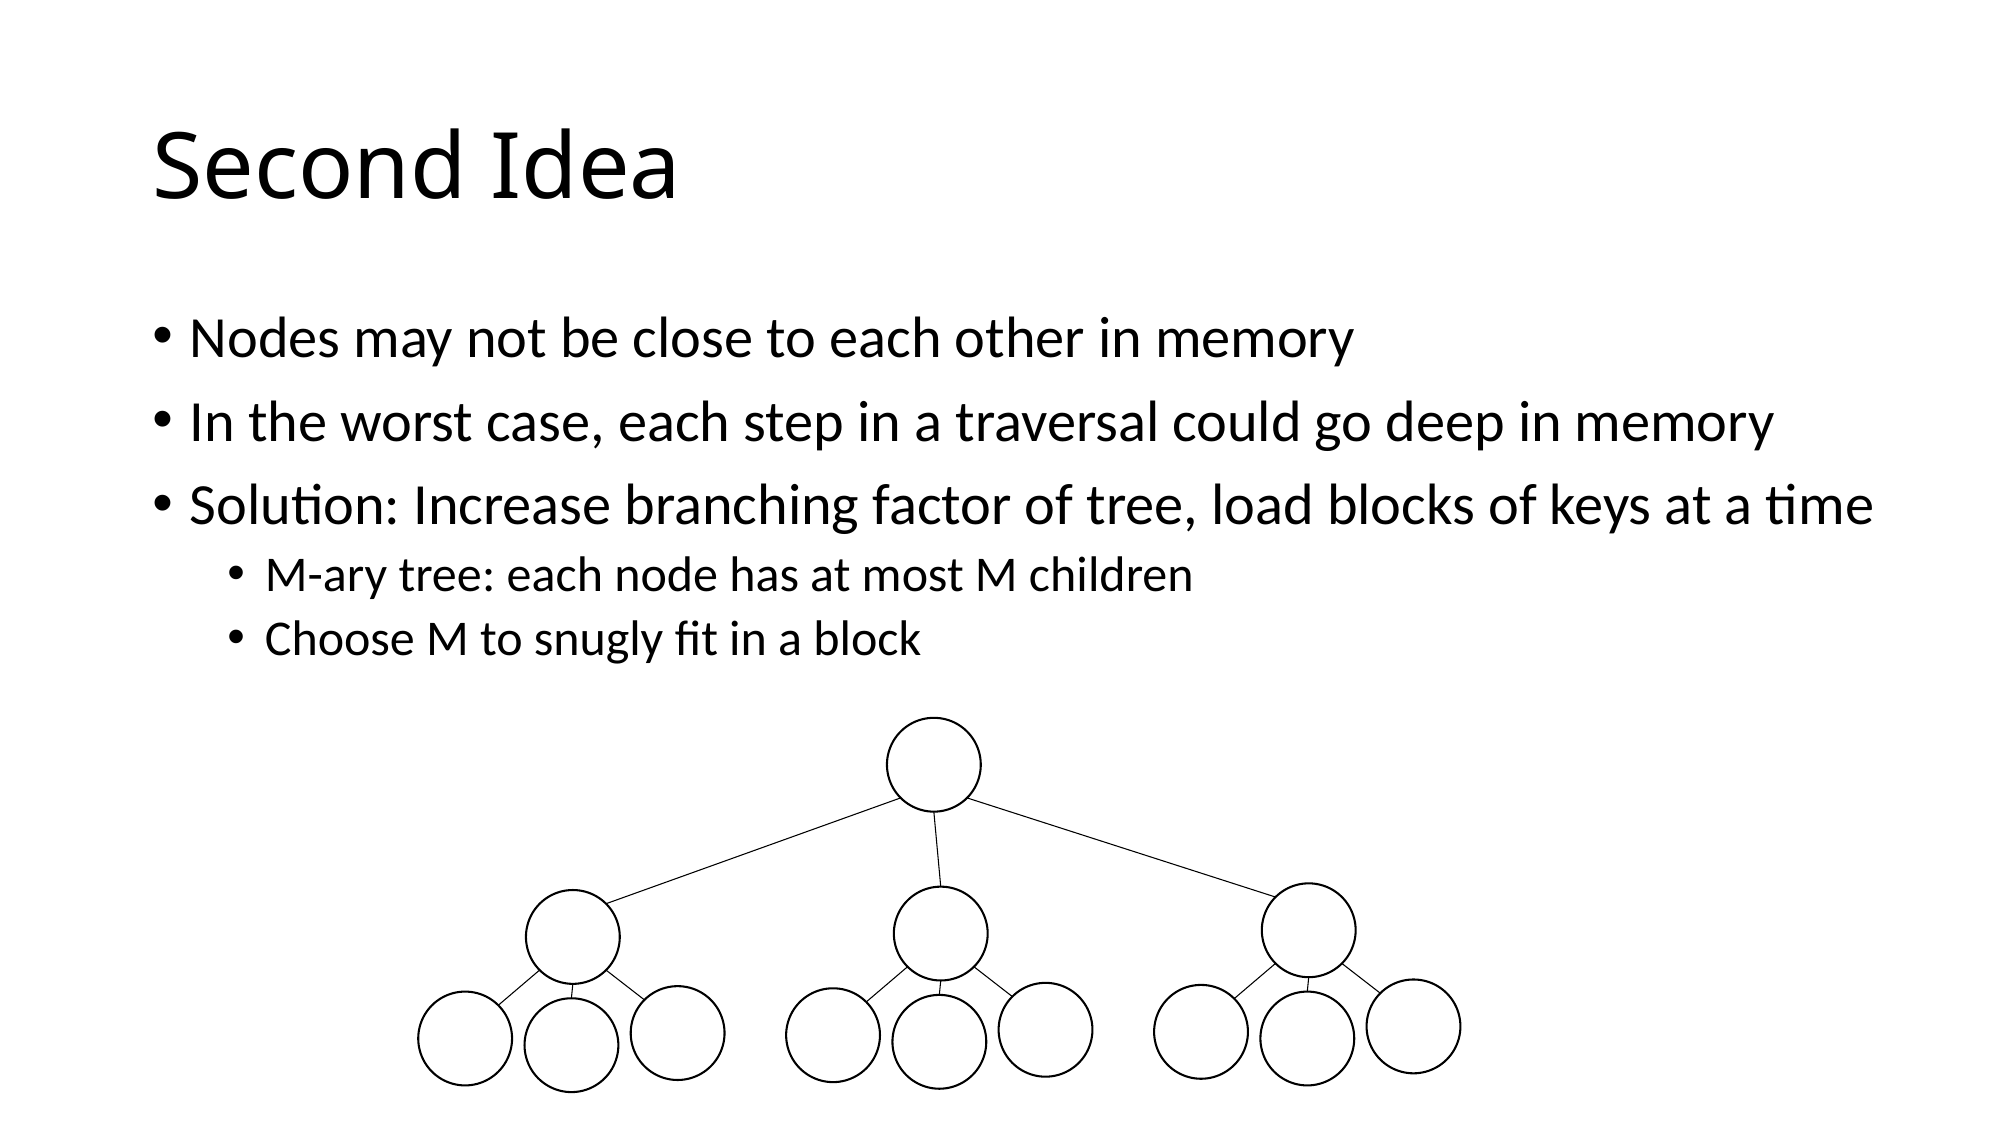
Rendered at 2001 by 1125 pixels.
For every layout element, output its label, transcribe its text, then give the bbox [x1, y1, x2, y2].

list Nodes may not be close to each other in memory In the worst case, each step in a traversal could go deep in memory Solution: Increase branching factor of tree, load blocks of keys at a time M-ary tree: each node has at most M children Choose M to snugly fit in a block [137, 299, 1907, 1014]
title Second Idea [137, 59, 1863, 278]
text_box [418, 717, 1461, 1093]
